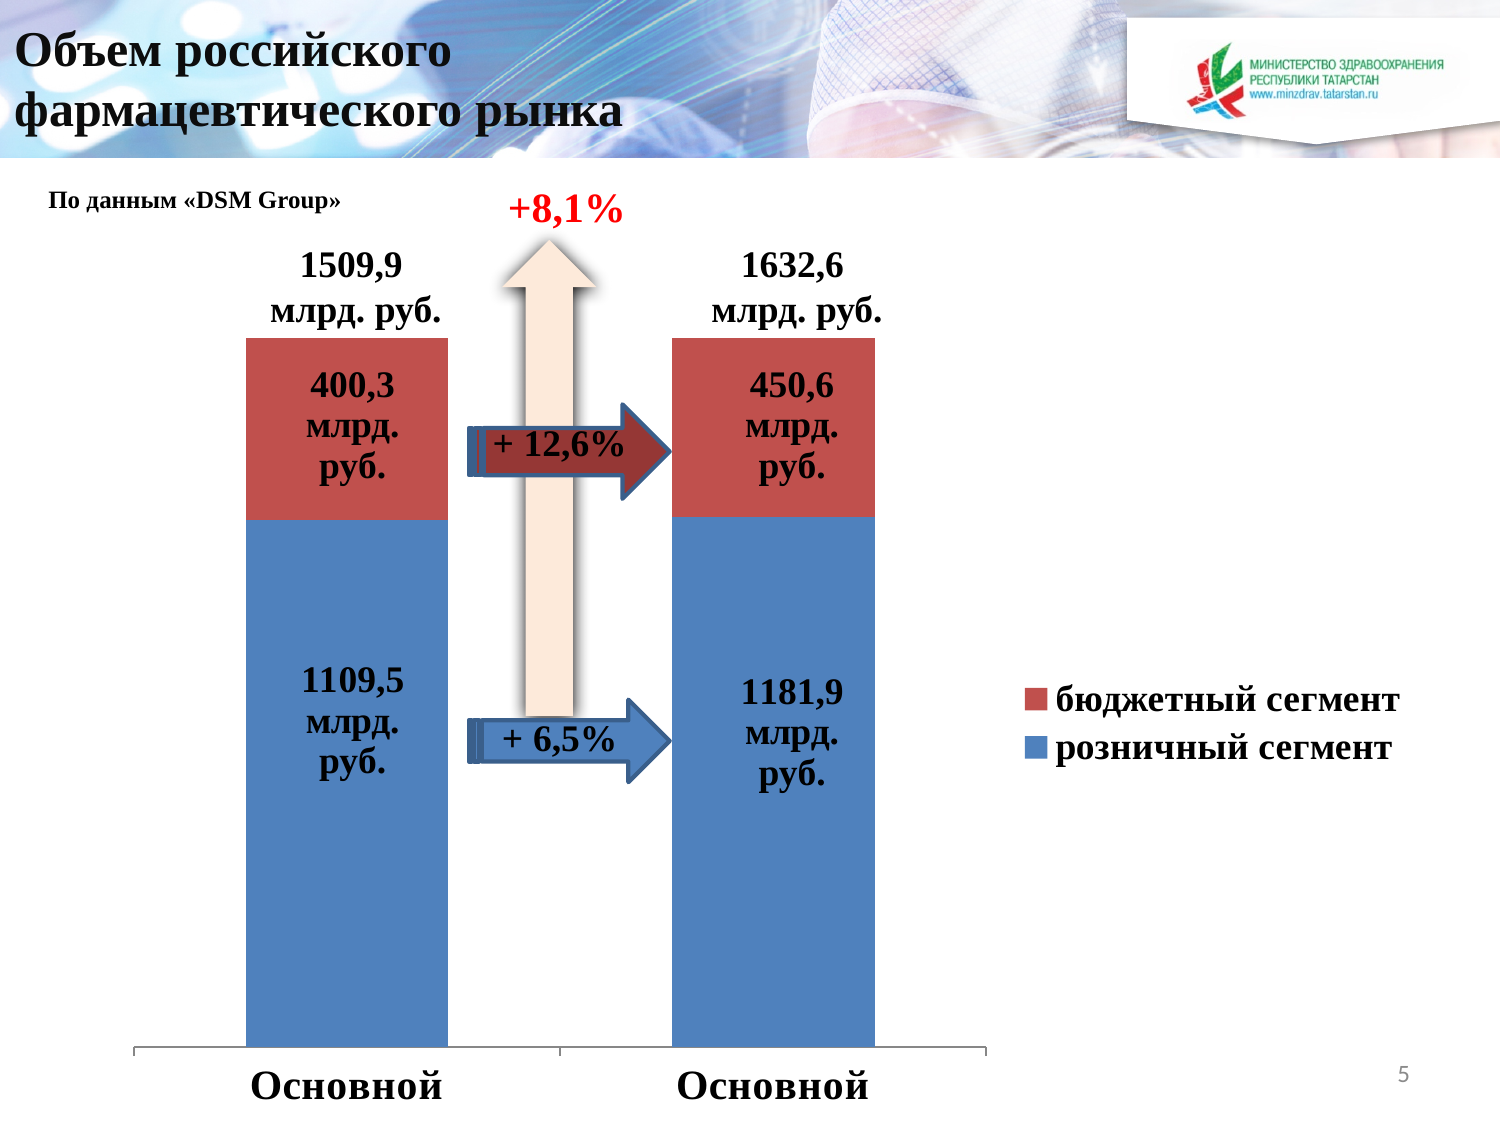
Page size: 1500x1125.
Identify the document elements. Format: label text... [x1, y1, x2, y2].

text_box По данным «DSM Group» [5, 181, 384, 220]
text_box [499, 237, 599, 320]
text_box 1509,9 млрд. руб. [214, 244, 498, 320]
text_box 1632,6 млрд. руб. [655, 244, 939, 320]
chart [107, 321, 1426, 1125]
text_box +8,1% [489, 181, 644, 232]
picture [0, 0, 1500, 158]
